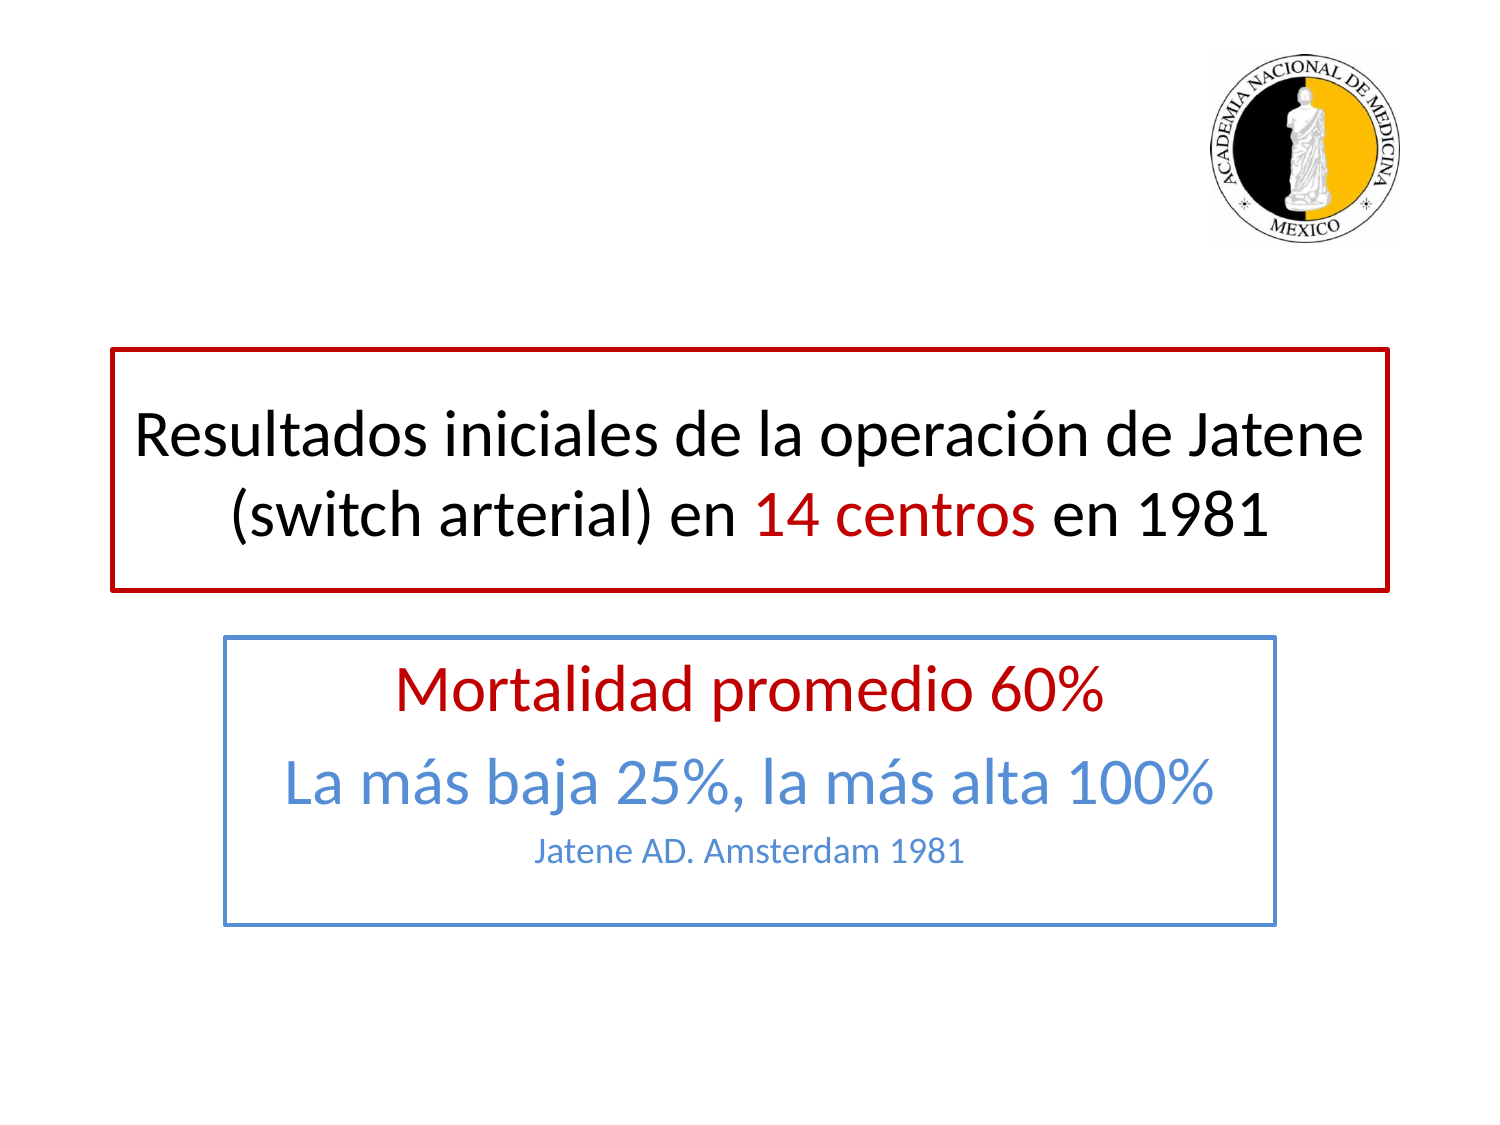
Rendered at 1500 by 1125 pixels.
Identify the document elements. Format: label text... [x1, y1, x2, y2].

picture [1210, 54, 1400, 244]
subtitle Mortalidad promedio 60% La más baja 25%, la más alta 100% Jatene AD. Amsterdam 1981 [225, 637, 1275, 925]
title Resultados iniciales de la operación de Jatene (switch arterial) en 14 centros en 1981 [112, 349, 1388, 591]
